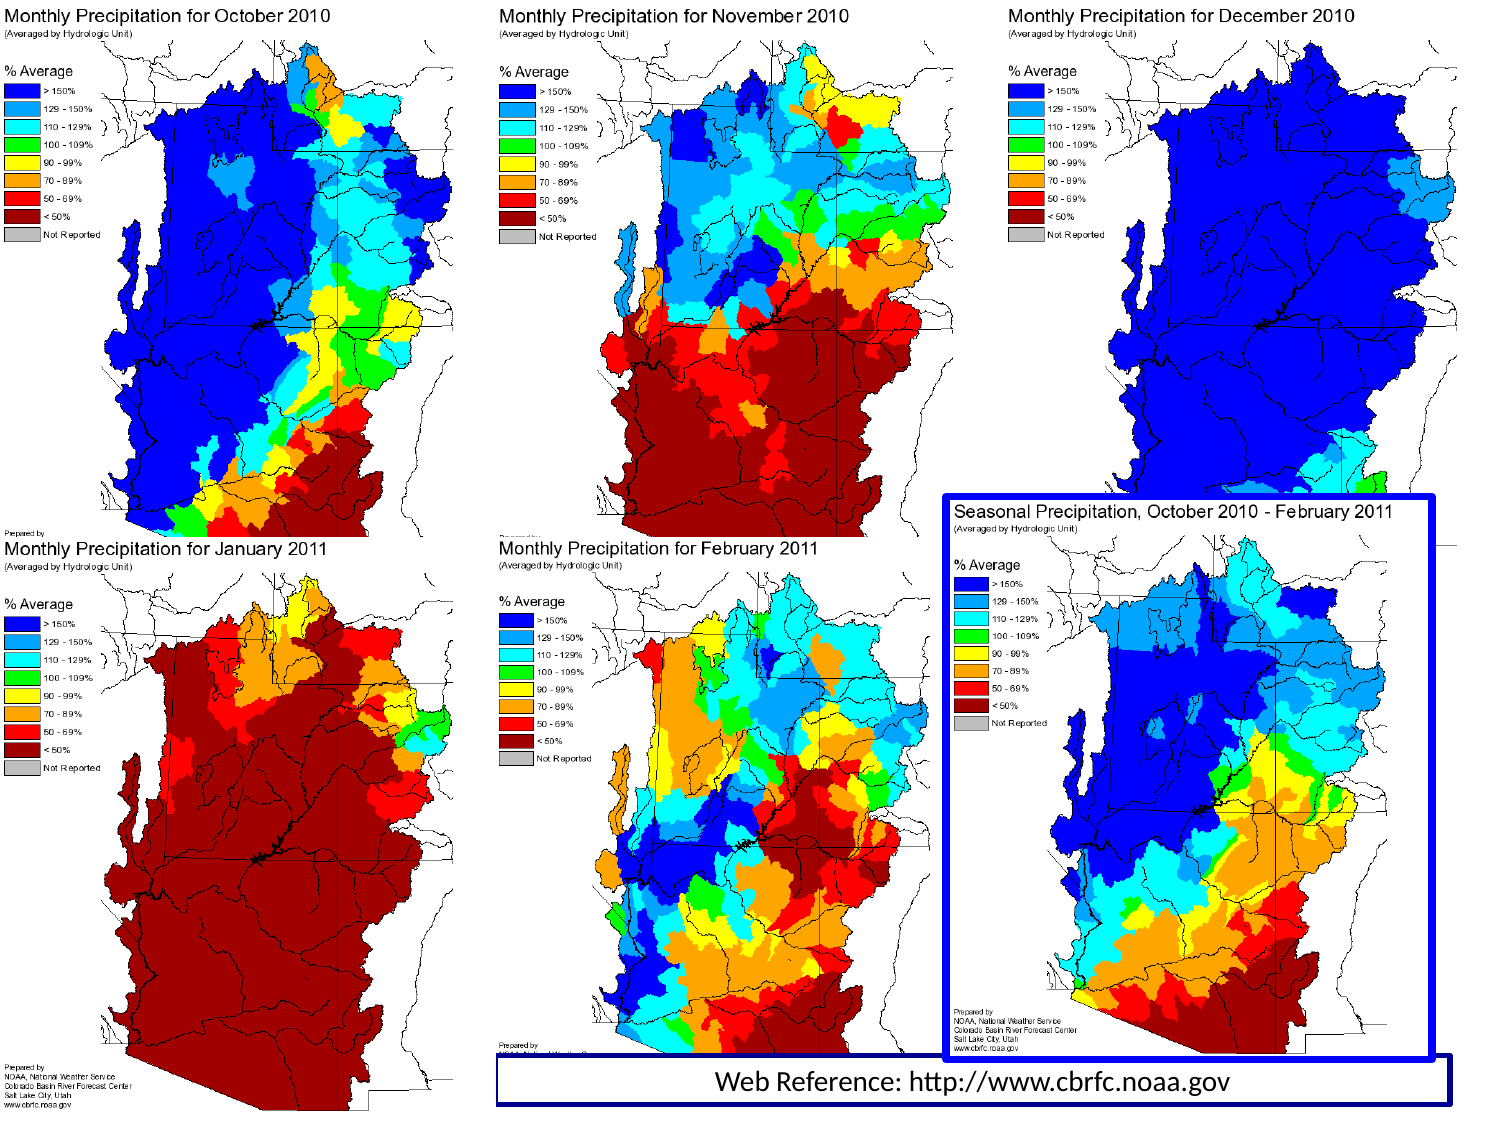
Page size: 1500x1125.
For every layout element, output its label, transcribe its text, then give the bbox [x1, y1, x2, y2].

picture [0, 3, 1500, 1113]
text_box Web Reference: http://www.cbrfc.noaa.gov [501, 1055, 1450, 1105]
